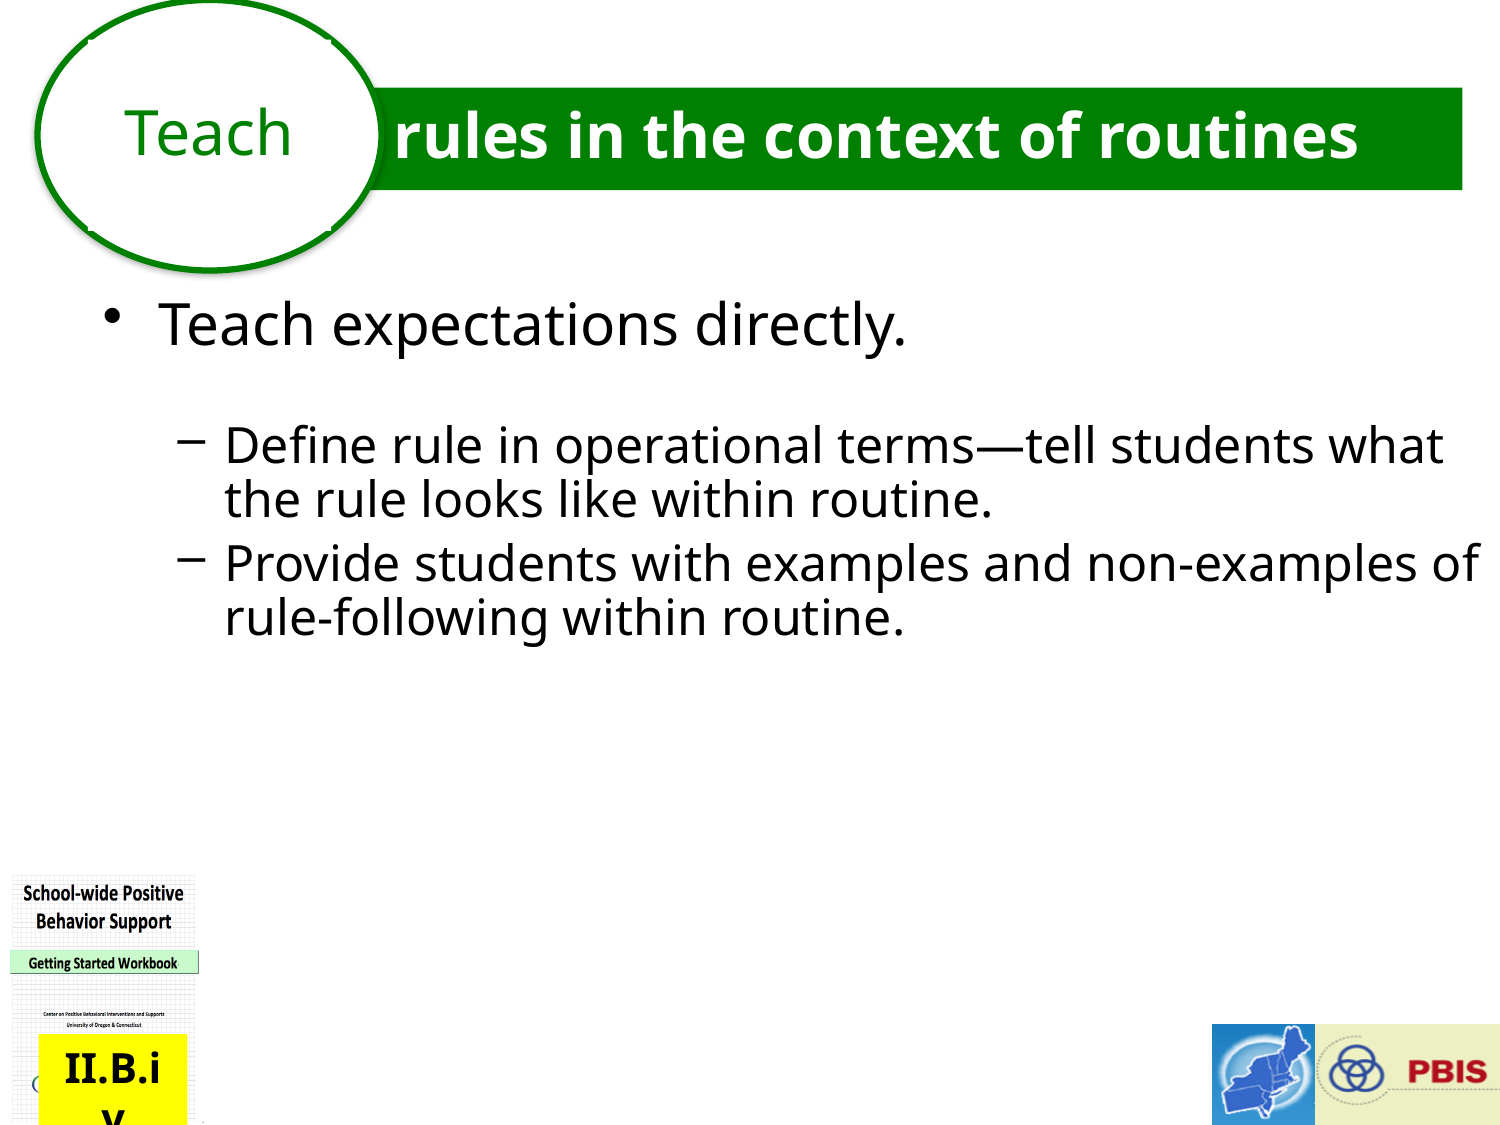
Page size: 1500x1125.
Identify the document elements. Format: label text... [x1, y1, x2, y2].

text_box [0, 862, 236, 1125]
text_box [37, 0, 382, 271]
text_box rules in the context of routines [385, 87, 1463, 191]
picture [1212, 1026, 1500, 1125]
list Teach expectations directly. Define rule in operational terms—tell students what the rule looks like within routine. Provide students with examples and non-examples of rule-following within routine. [87, 287, 1500, 1026]
